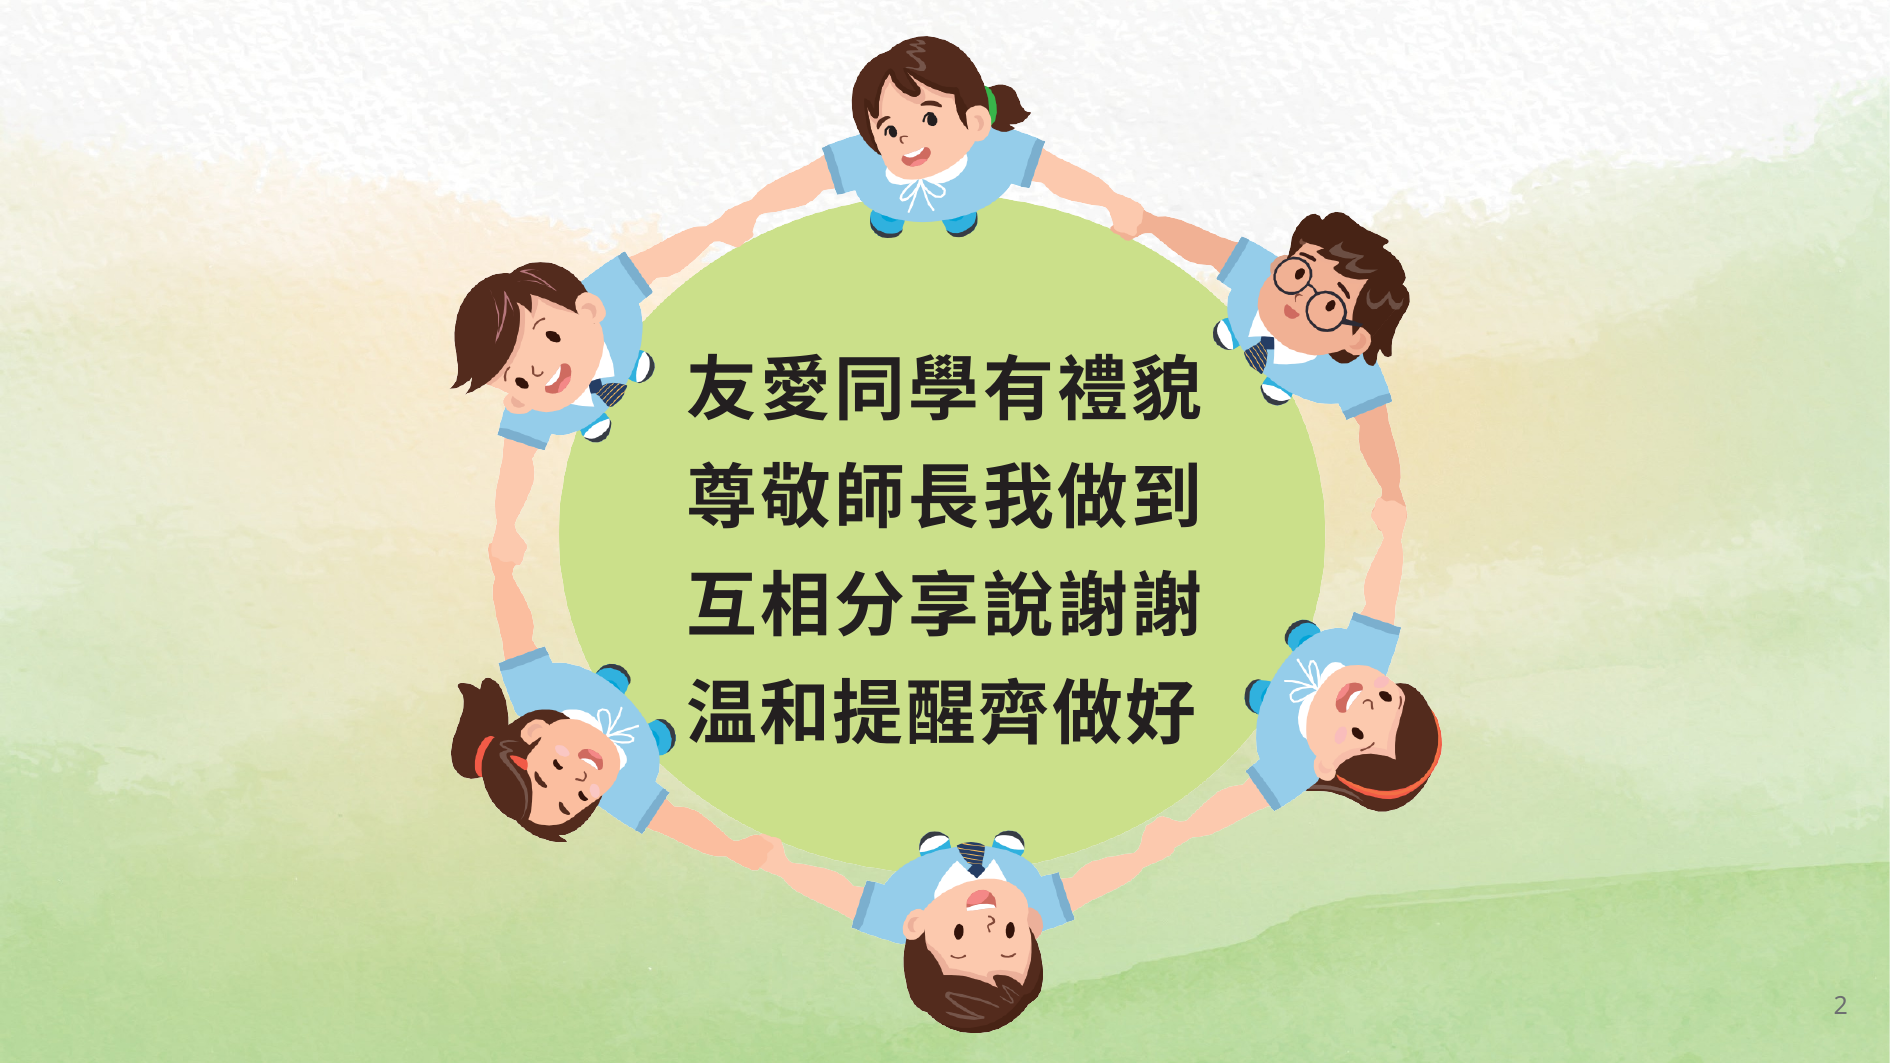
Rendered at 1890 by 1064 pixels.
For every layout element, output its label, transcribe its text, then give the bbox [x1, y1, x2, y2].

picture [0, 0, 1890, 1063]
slide_number 2 [1827, 985, 1857, 1064]
